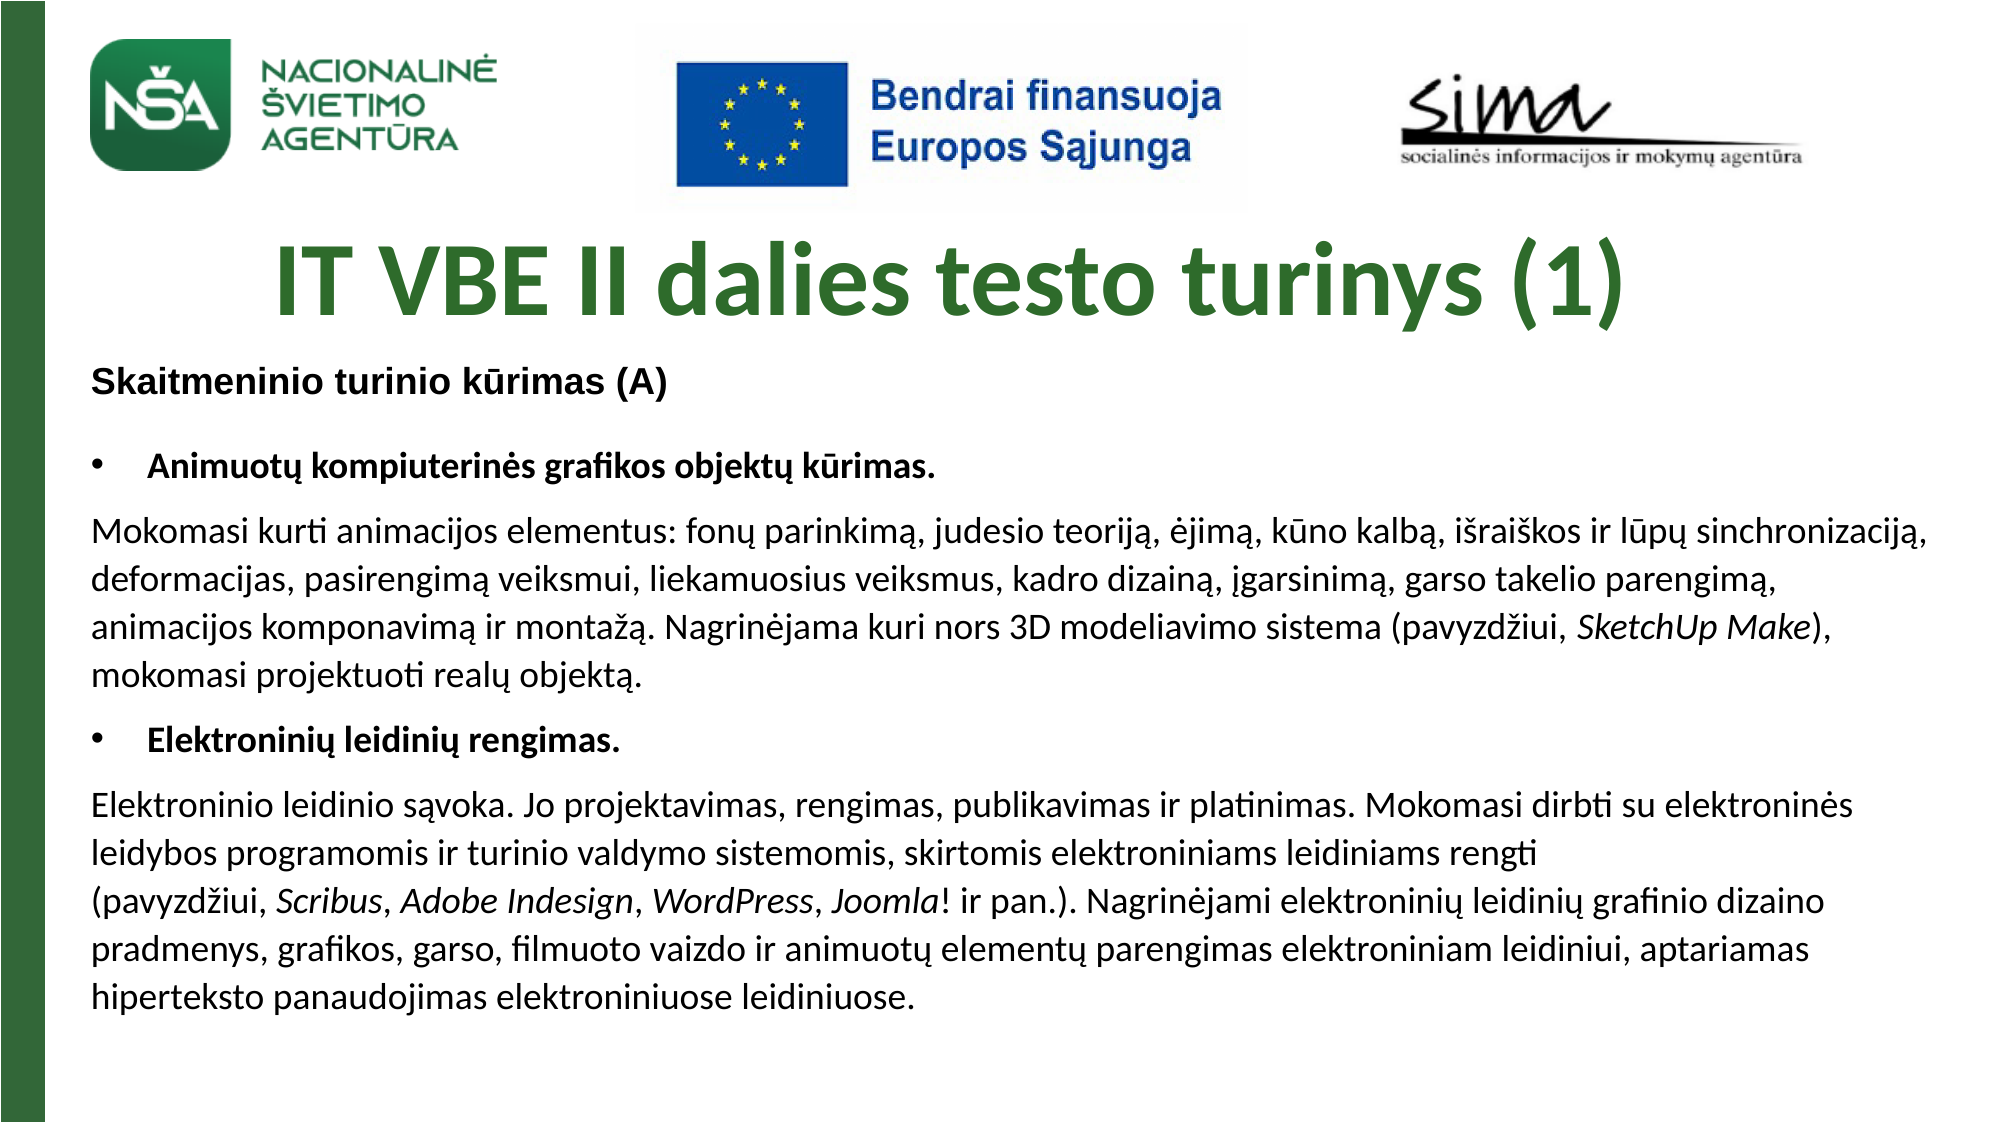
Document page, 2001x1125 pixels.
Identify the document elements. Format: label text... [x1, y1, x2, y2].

picture [635, 23, 1248, 213]
picture [1348, 39, 1862, 194]
text_box Skaitmeninio turinio kūrimas (A) Animuotų kompiuterinės grafikos objektų kūrimas. Mokomasi kurti animacijos elementus: fonų parinkimą, judesio teoriją, ėjimą, kūno kalbą, išraiškos ir lūpų sinchronizaciją, deformacijas, pasirengimą veiksmui, liekamuosius veiksmus, kadro dizainą, įgarsinimą, garso takelio parengimą, animacijos komponavimą ir montažą. Nagrinėjama kuri nors 3D modeliavimo sistema (pavyzdžiui, SketchUp Make), mokomasi projektuoti realų objektą. Elektroninių leidinių rengimas. Elektroninio leidinio sąvoka. Jo projektavimas, rengimas, publikavimas ir platinimas. Mokomasi dirbti su elektroninės leidybos programomis ir turinio valdymo sistemomis, skirtomis elektroniniams leidiniams rengti (pavyzdžiui, Scribus, Adobe Indesign, WordPress, Joomla! ir pan.). Nagrinėjami elektroninių leidinių grafinio dizaino pradmenys, grafikos, garso, filmuoto vaizdo ir animuotų elementų parengimas elektroniniam leidiniui, aptariamas hiperteksto panaudojimas elektroniniuose leidiniuose. [75, 346, 1954, 1025]
picture [90, 39, 497, 171]
title IT VBE II dalies testo turinys (1) [98, 216, 1805, 346]
